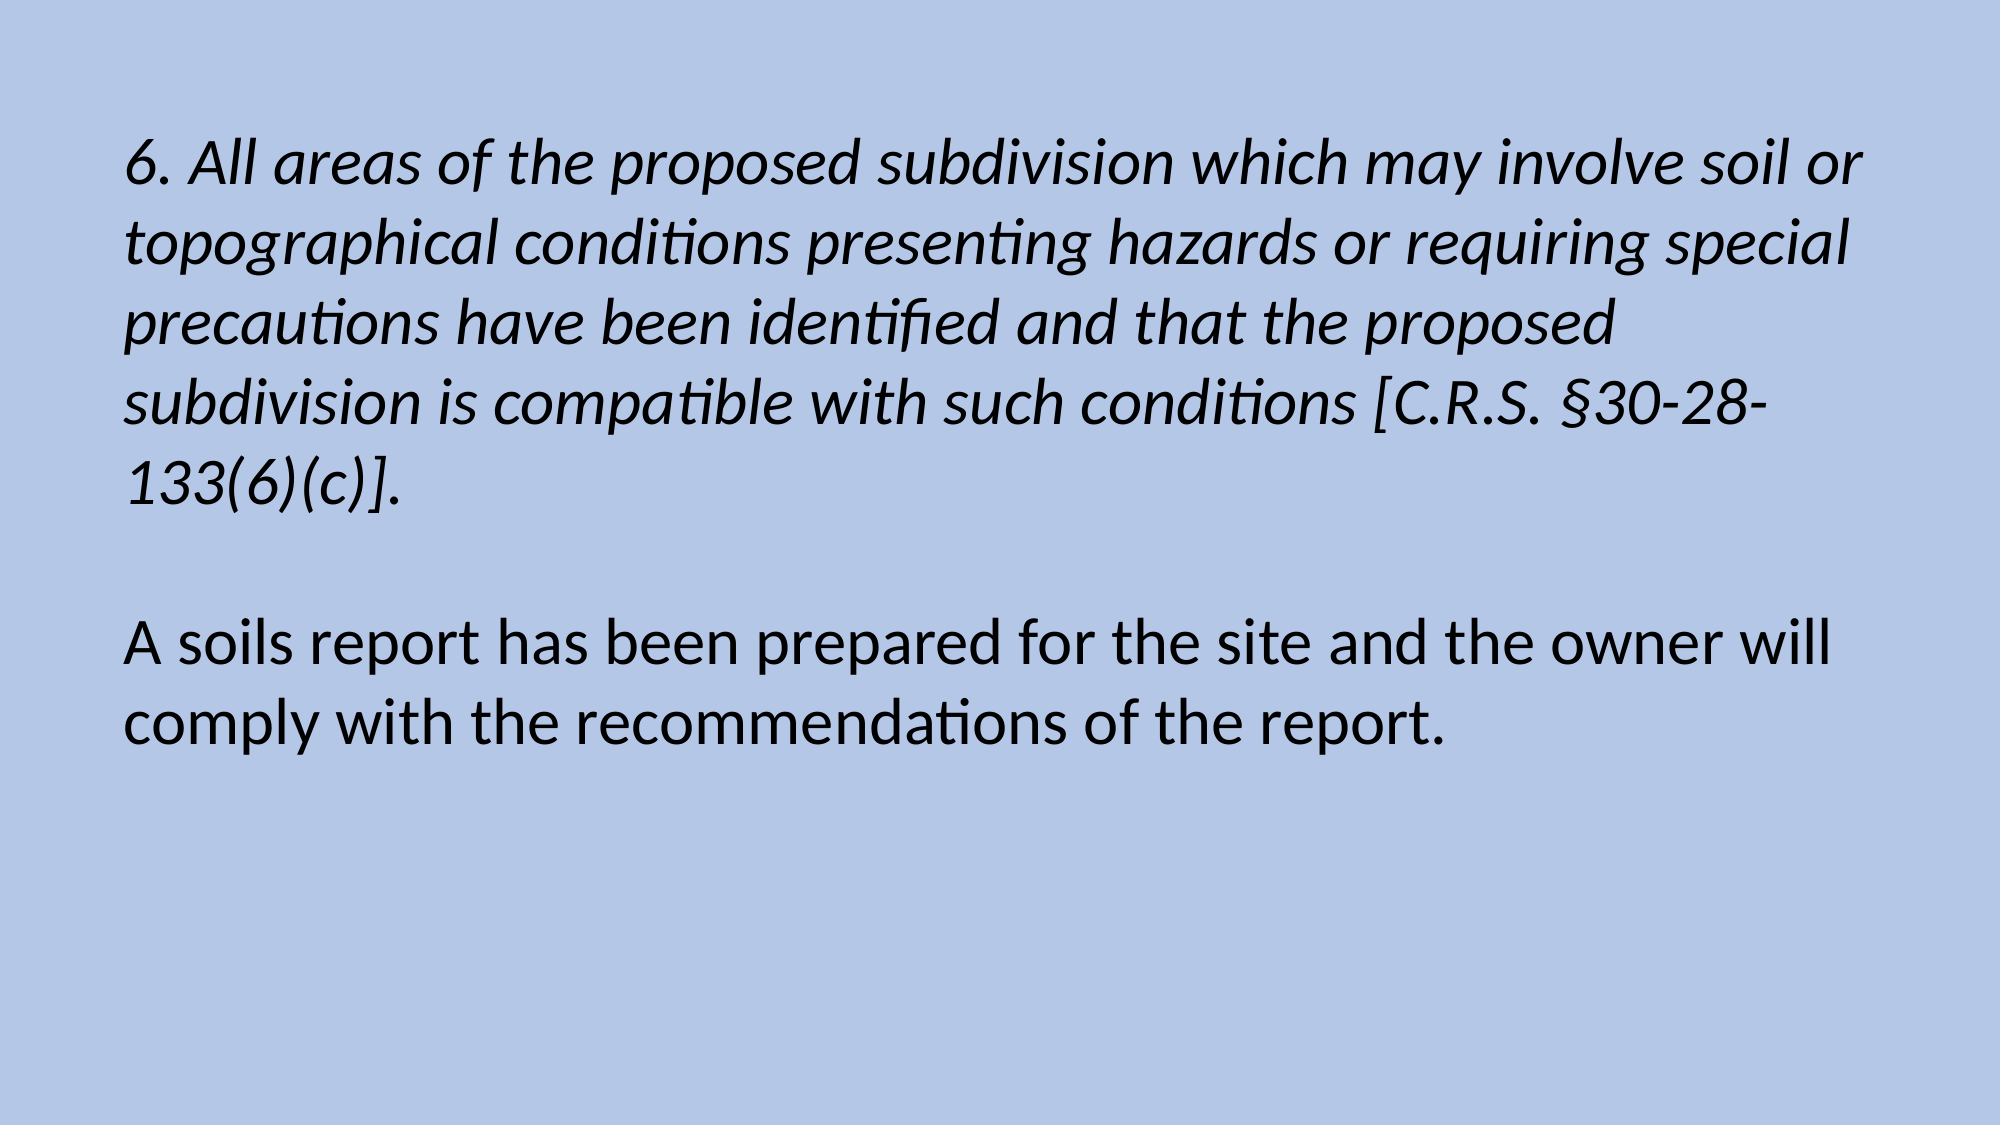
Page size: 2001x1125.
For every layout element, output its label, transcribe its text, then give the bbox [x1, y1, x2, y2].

text_box 6. All areas of the proposed subdivision which may involve soil or topographical conditions presenting hazards or requiring special precautions have been identified and that the proposed subdivision is compatible with such conditions [C.R.S. §30-28-133(6)(c)]. A soils report has been prepared for the site and the owner will comply with the recommendations of the report. [109, 110, 1891, 765]
